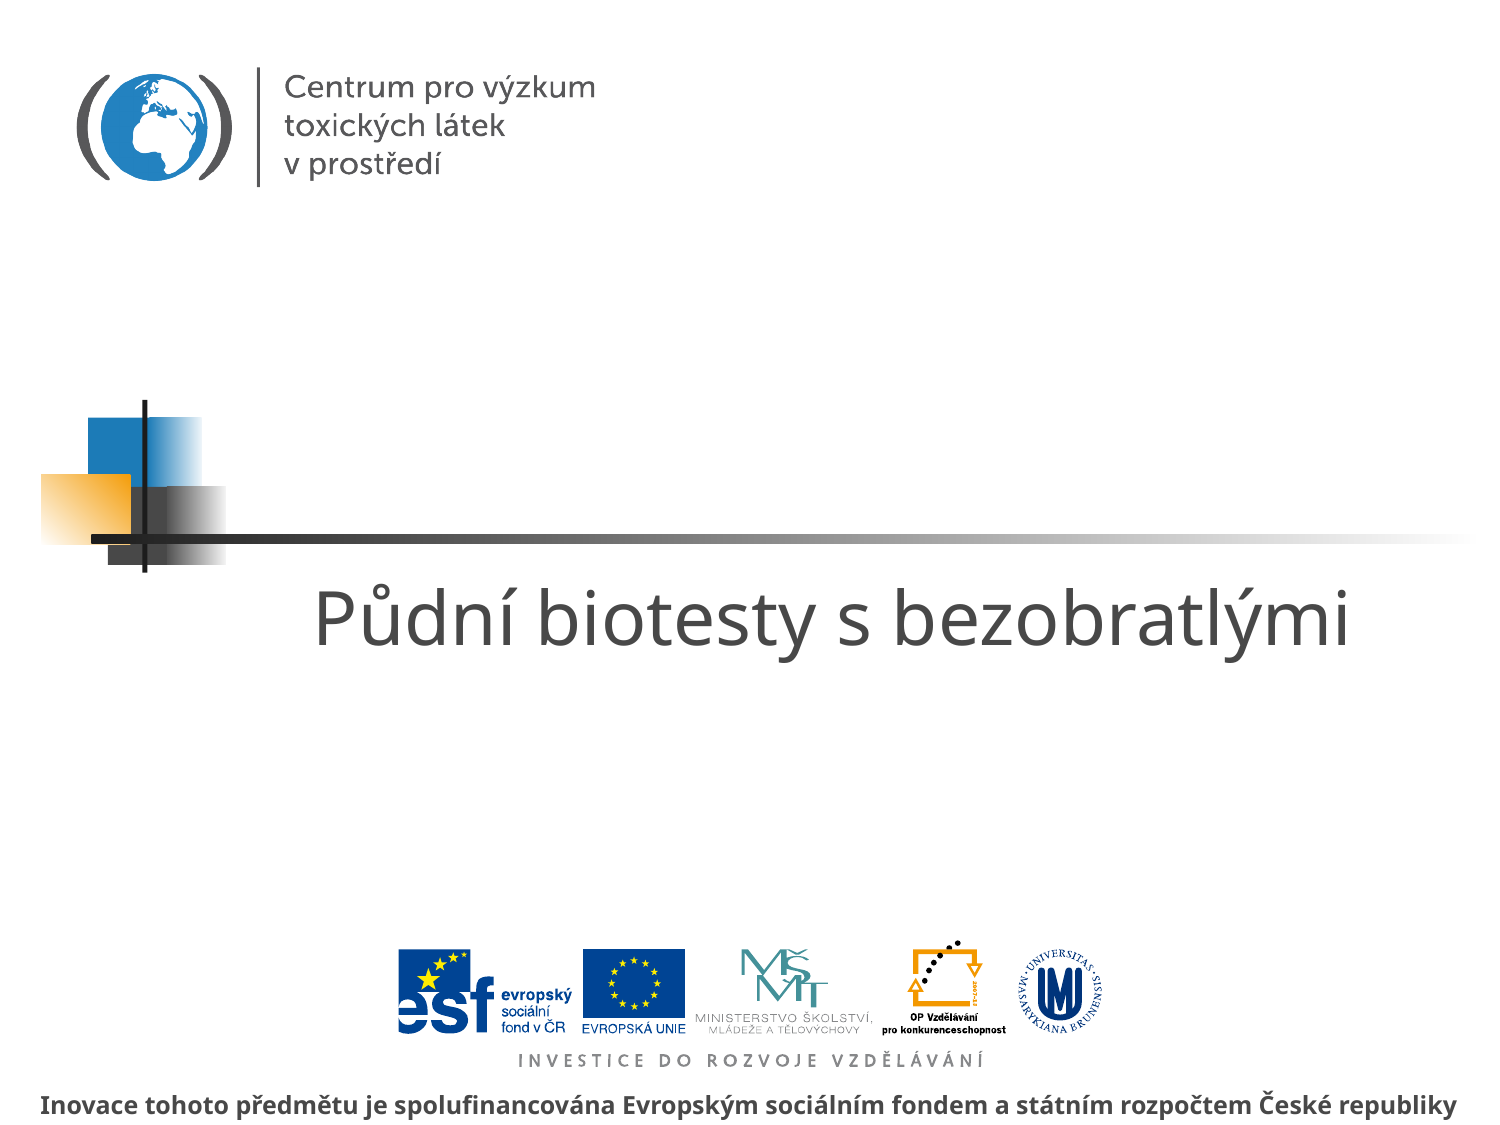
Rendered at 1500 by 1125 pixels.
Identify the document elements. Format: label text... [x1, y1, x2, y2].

subtitle Půdní biotesty s bezobratlými [229, 562, 1436, 851]
picture [76, 66, 595, 188]
